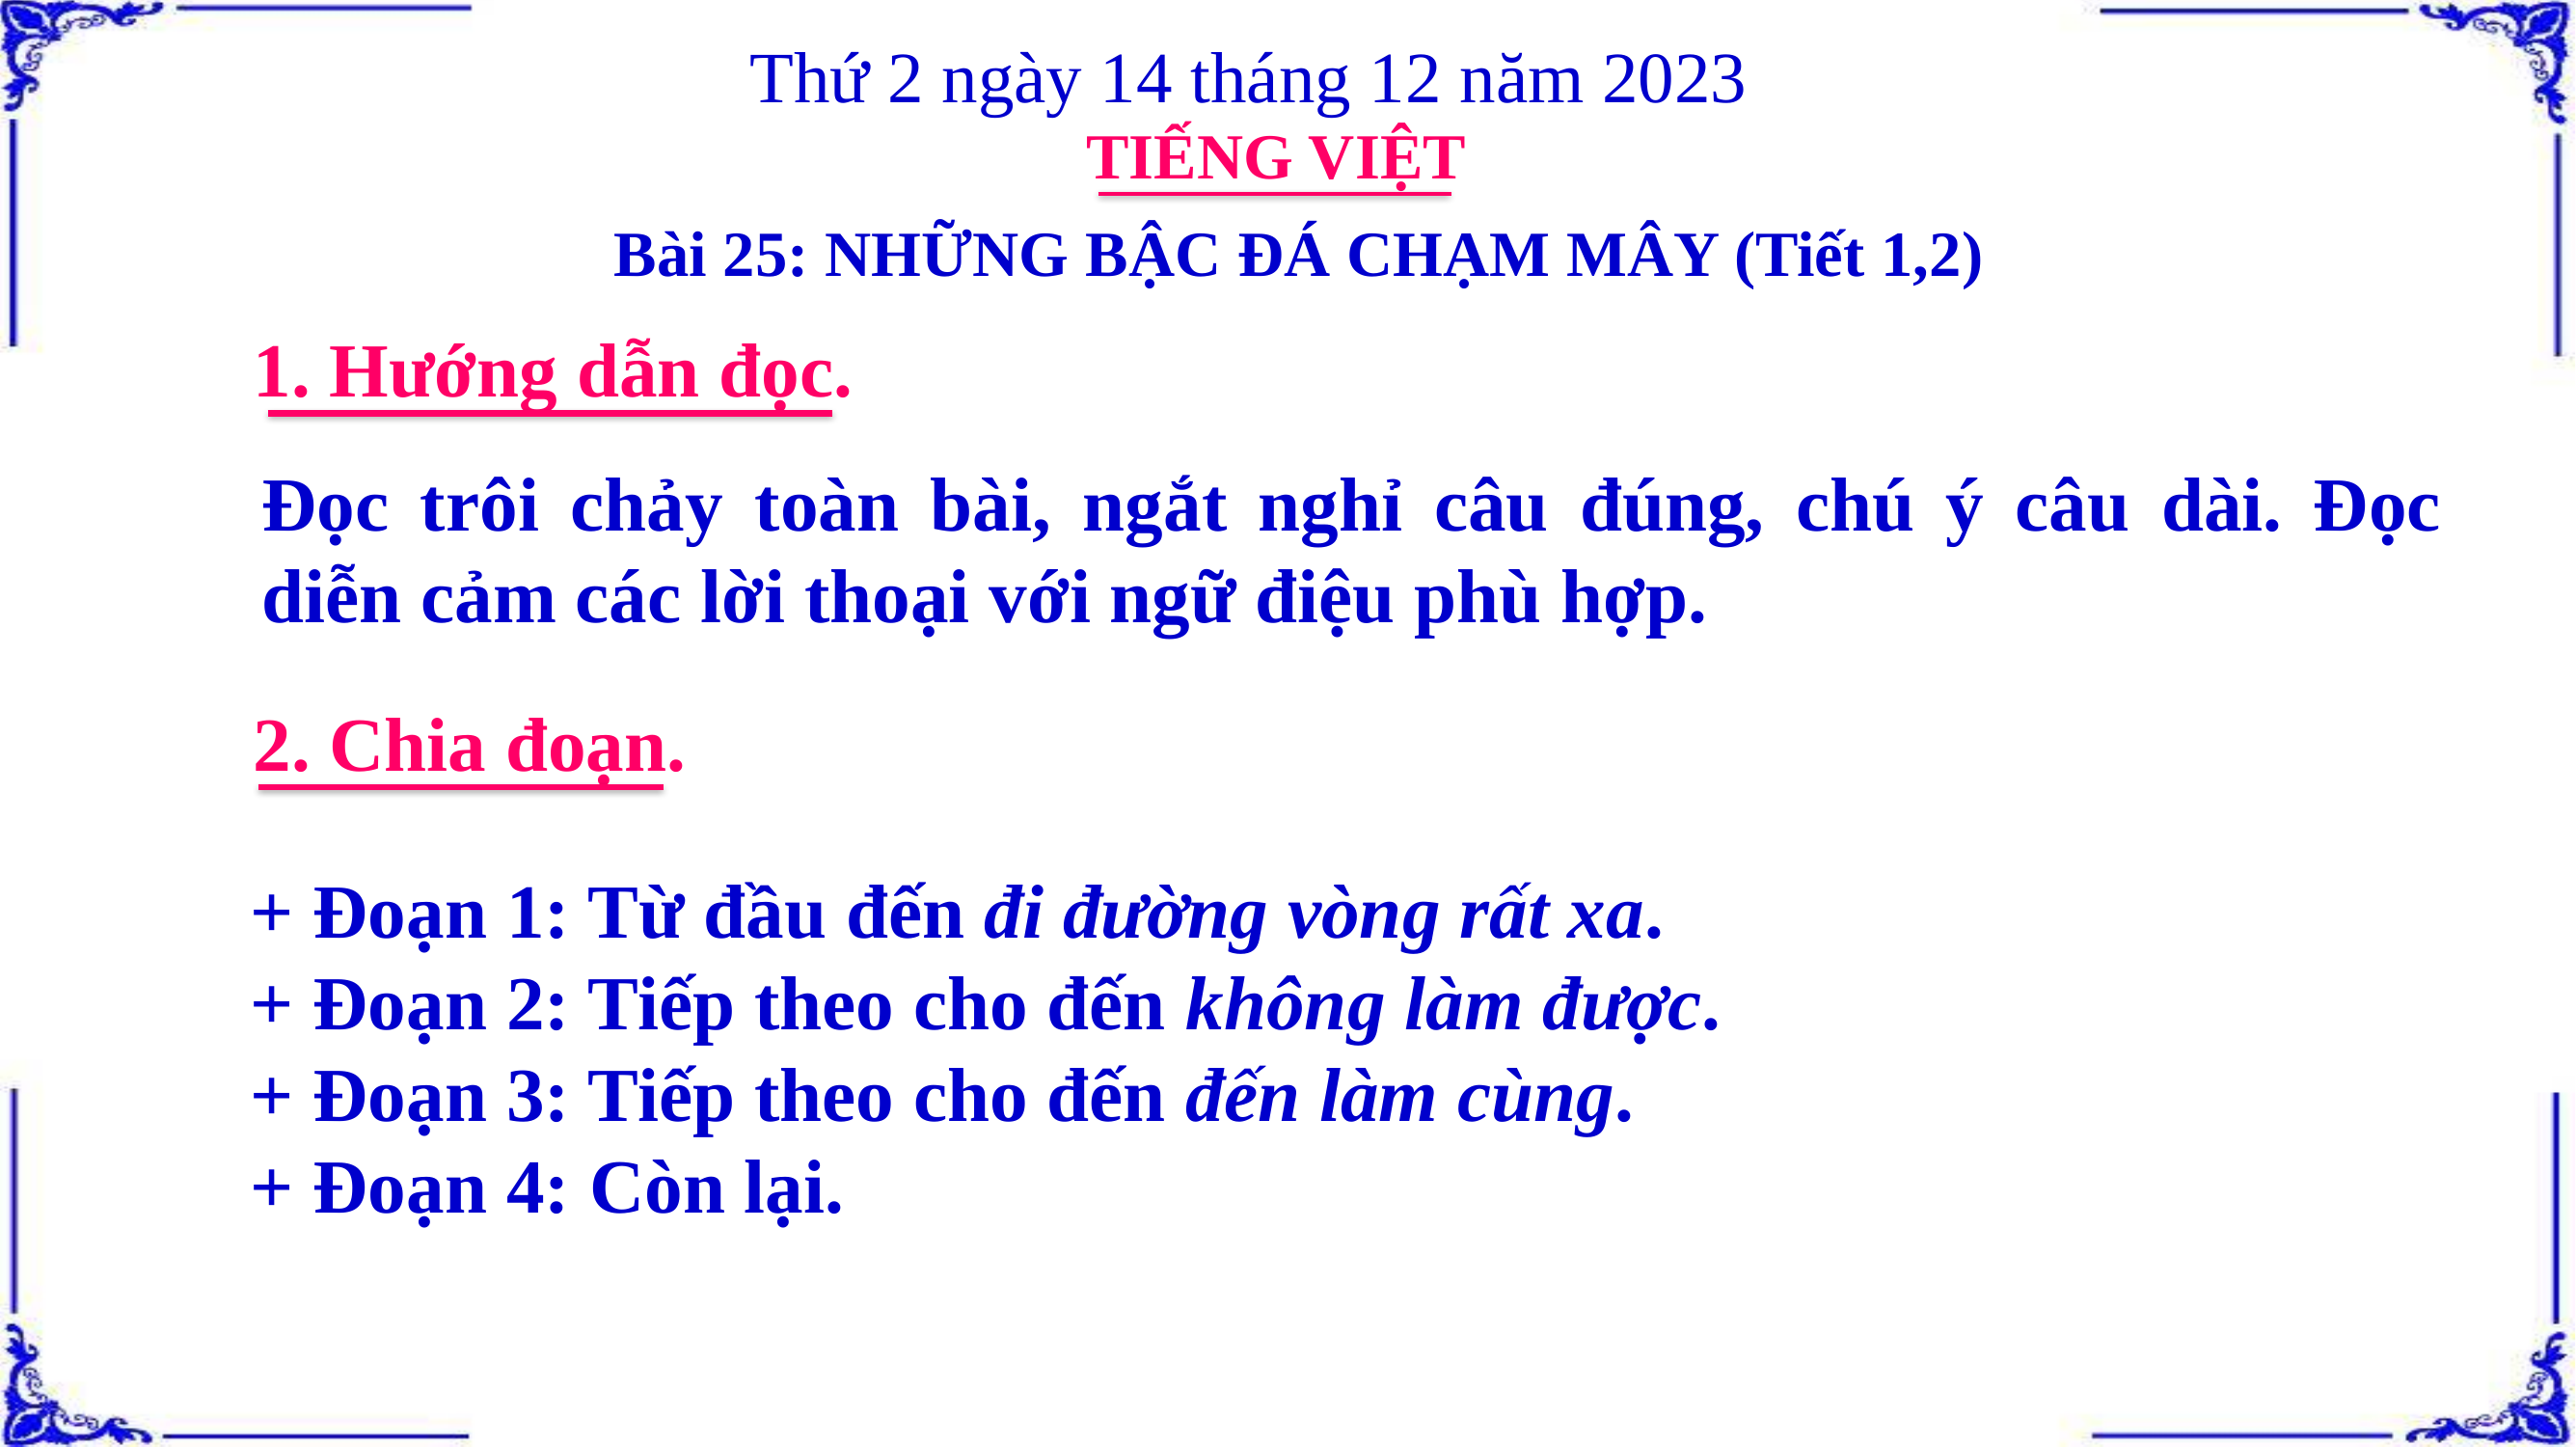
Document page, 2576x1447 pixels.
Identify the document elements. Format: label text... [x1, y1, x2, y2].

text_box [730, 23, 1768, 201]
text_box + Đoạn 1: Từ đầu đến đi đường vòng rất xa. + Đoạn 2: Tiếp theo cho đến không làm được. + Đoạn 3: Tiếp theo cho đến đến làm cùng. + Đoạn 4: Còn lại. [236, 854, 2385, 1236]
picture [0, 0, 2576, 1447]
text_box Đọc trôi chảy toàn bài, ngắt nghỉ câu đúng, chú ý câu dài. Đọc diễn cảm các lời thoại với ngữ điệu phù hợp. [247, 447, 2457, 645]
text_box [238, 687, 903, 795]
text_box Bài 25: NHỮNG BẬC ĐÁ CHẠM MÂY (Tiết 1,2) [539, 200, 2059, 301]
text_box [238, 313, 903, 422]
